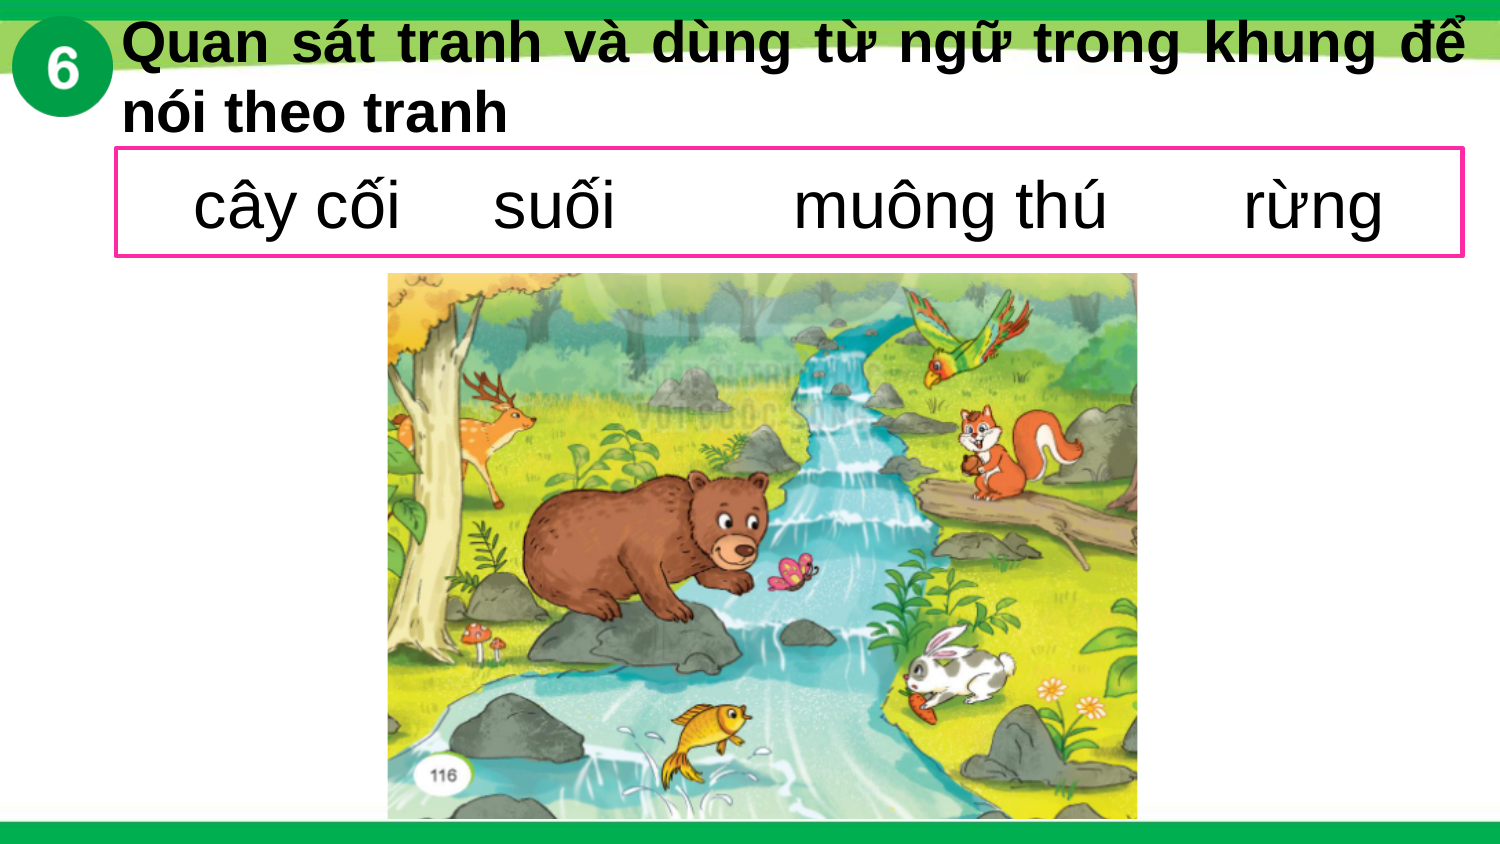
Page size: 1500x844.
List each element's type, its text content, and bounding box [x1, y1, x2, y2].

picture [0, 0, 1500, 844]
text_box cây cối suối muông thú rừng [114, 146, 1465, 258]
text_box Quan sát tranh và dùng từ ngữ trong khung để nói theo tranh [106, 0, 1484, 152]
